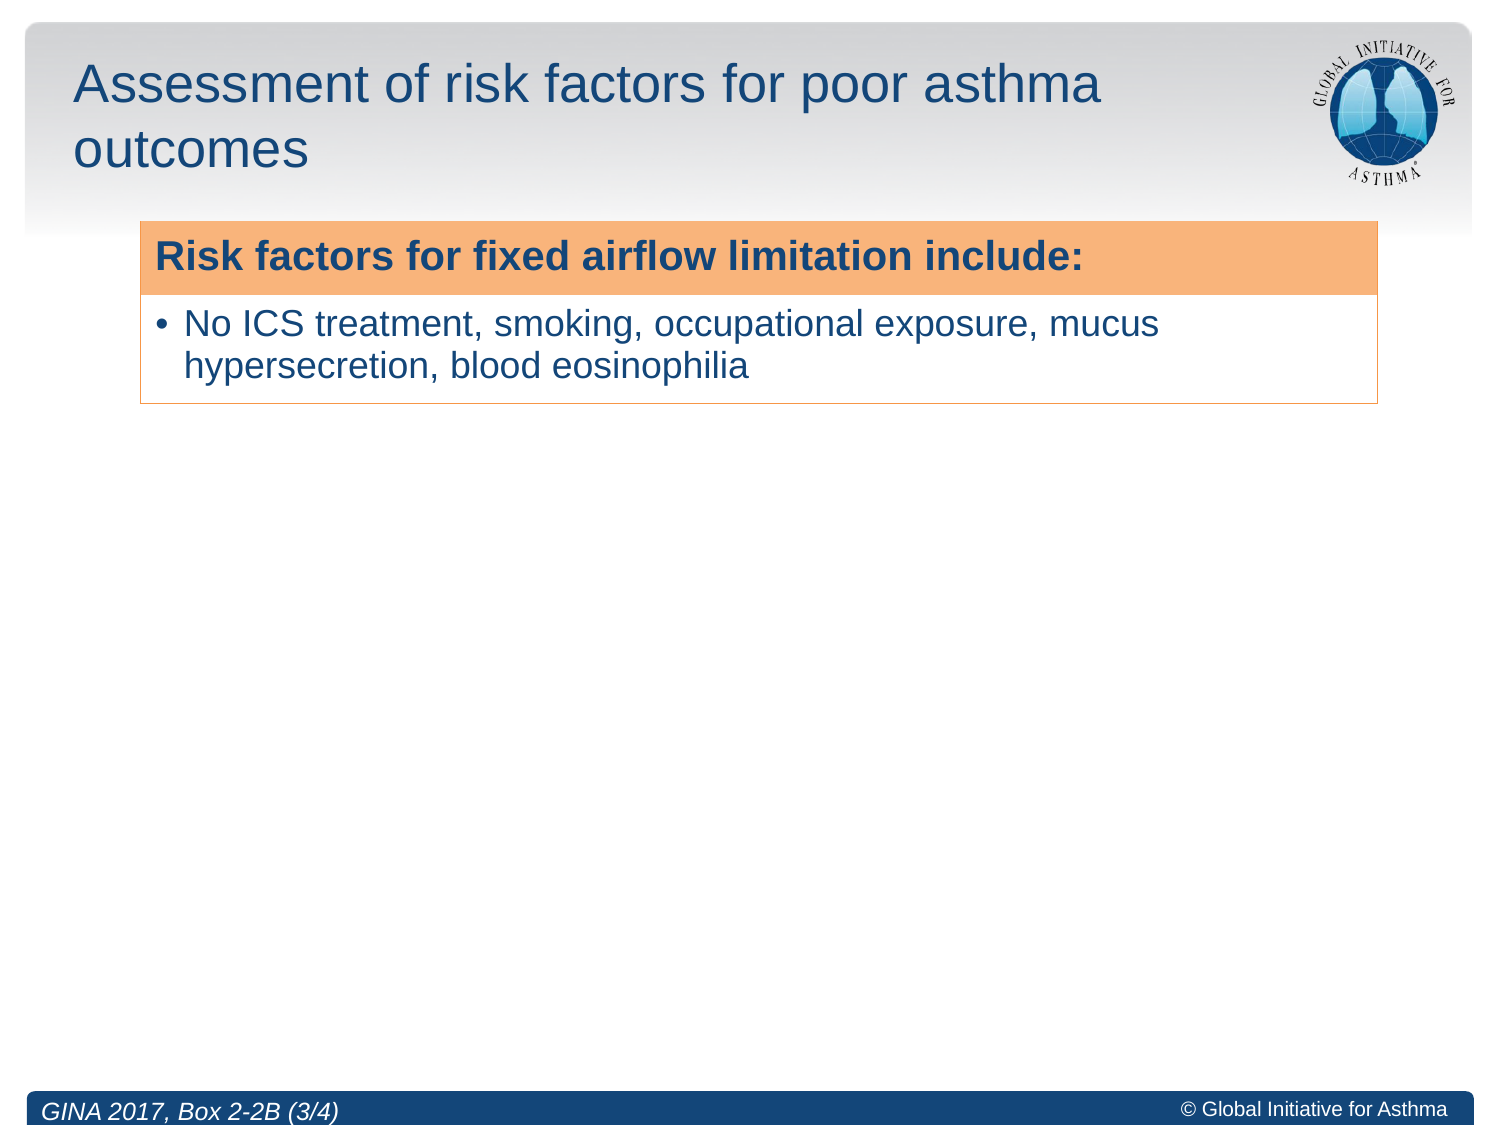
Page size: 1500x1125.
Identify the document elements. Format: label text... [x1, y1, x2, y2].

title Assessment of risk factors for poor asthma outcomes [28, 41, 1275, 195]
text_box GINA 2017, Box 2-2B (3/4) [26, 1088, 493, 1125]
table_header Risk factors for fixed airflow limitation include: [141, 221, 1377, 295]
picture [24, 22, 1472, 269]
table_cell No ICS treatment, smoking, occupational exposure, mucus hypersecretion, blood eosinophilia [141, 295, 1377, 403]
